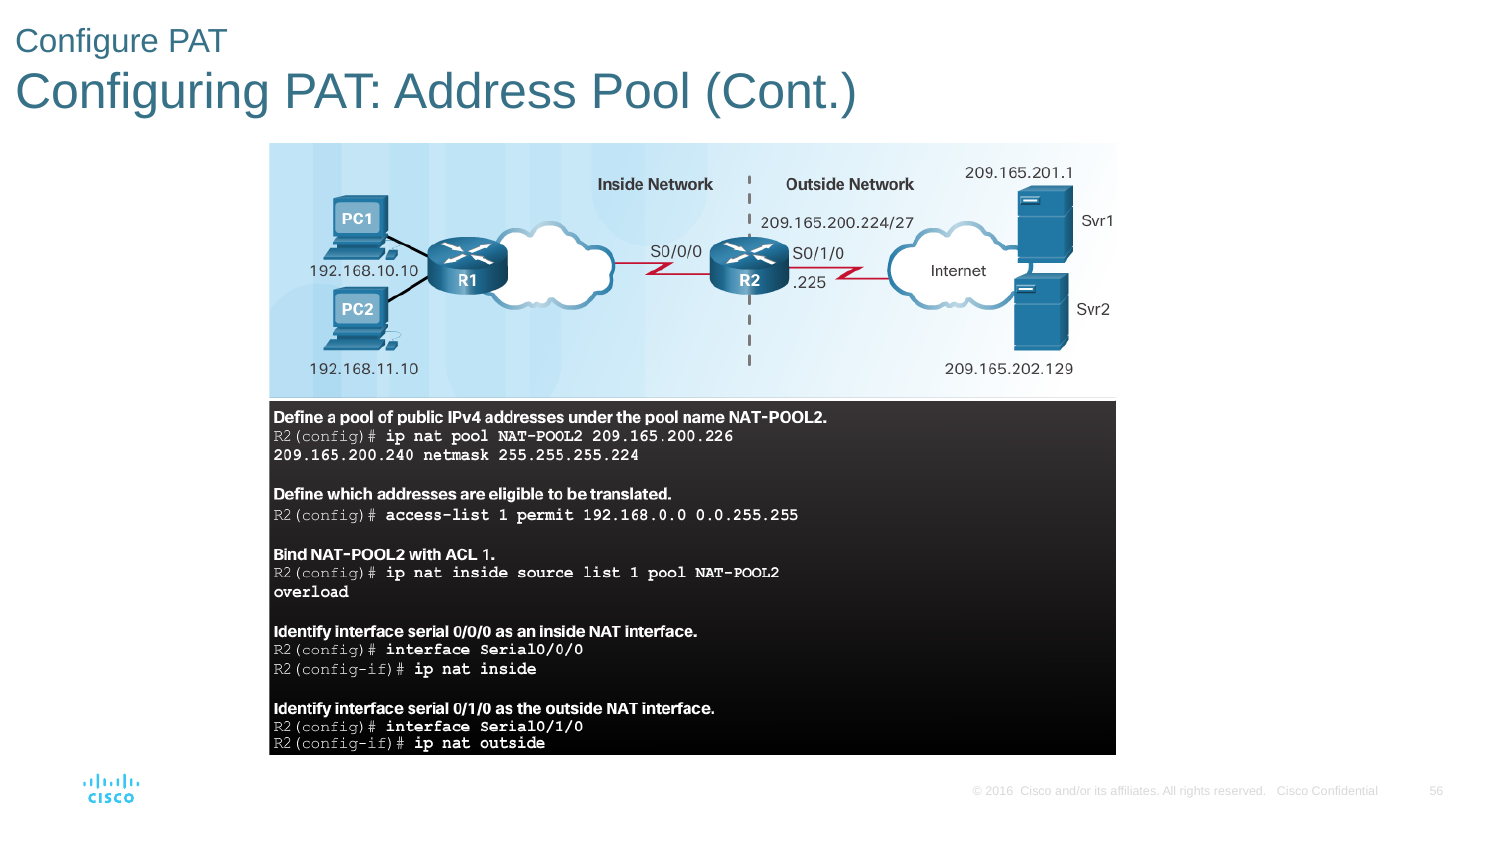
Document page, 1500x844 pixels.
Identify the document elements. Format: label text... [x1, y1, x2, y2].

title Configure PAT Configuring PAT: Address Pool (Cont.) [0, 6, 1500, 131]
picture [269, 143, 1117, 755]
